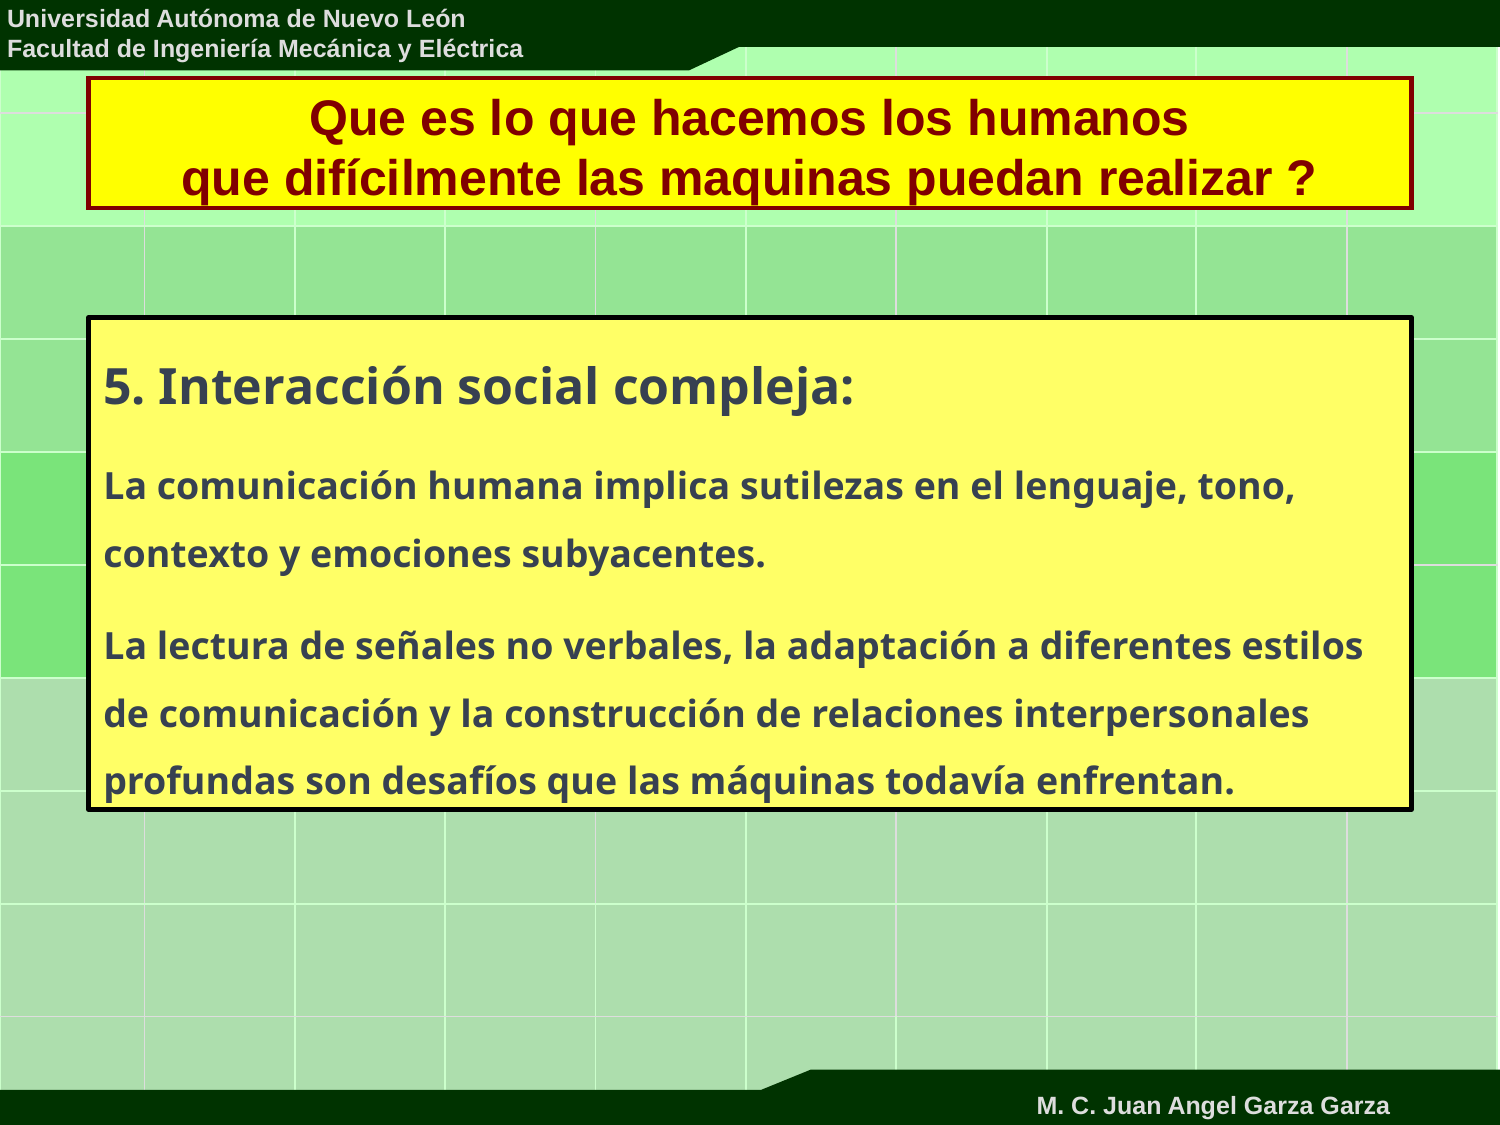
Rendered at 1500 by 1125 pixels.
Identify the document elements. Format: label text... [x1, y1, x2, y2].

text_box 5. Interacción social compleja: La comunicación humana implica sutilezas en el lenguaje, tono, contexto y emociones subyacentes. La lectura de señales no verbales, la adaptación a diferentes estilos de comunicación y la construcción de relaciones interpersonales profundas son desafíos que las máquinas todavía enfrentan. [88, 317, 1412, 810]
list Que es lo que hacemos los humanos que difícilmente las maquinas puedan realizar ? [88, 78, 1412, 208]
